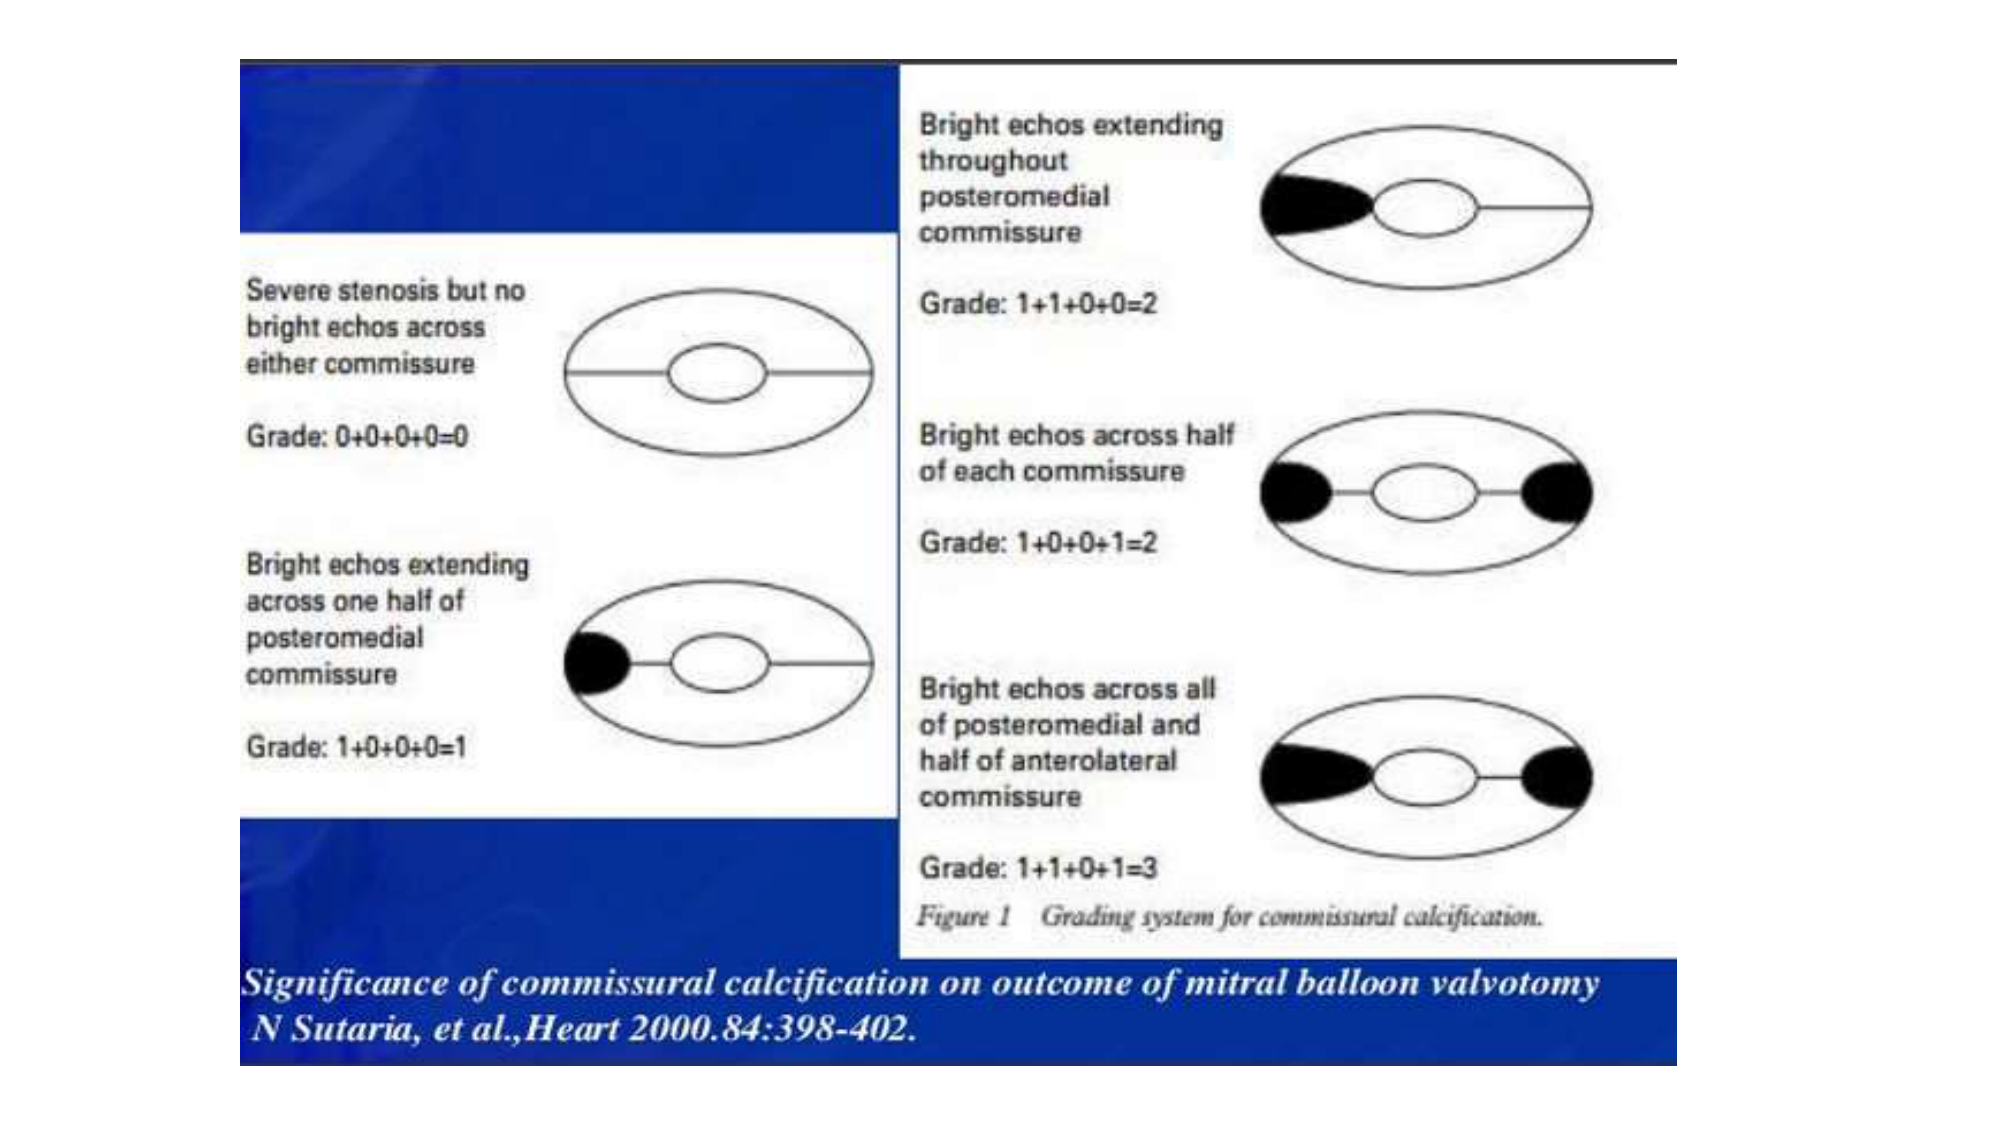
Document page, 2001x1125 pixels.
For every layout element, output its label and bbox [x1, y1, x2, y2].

picture [239, 59, 1677, 1066]
